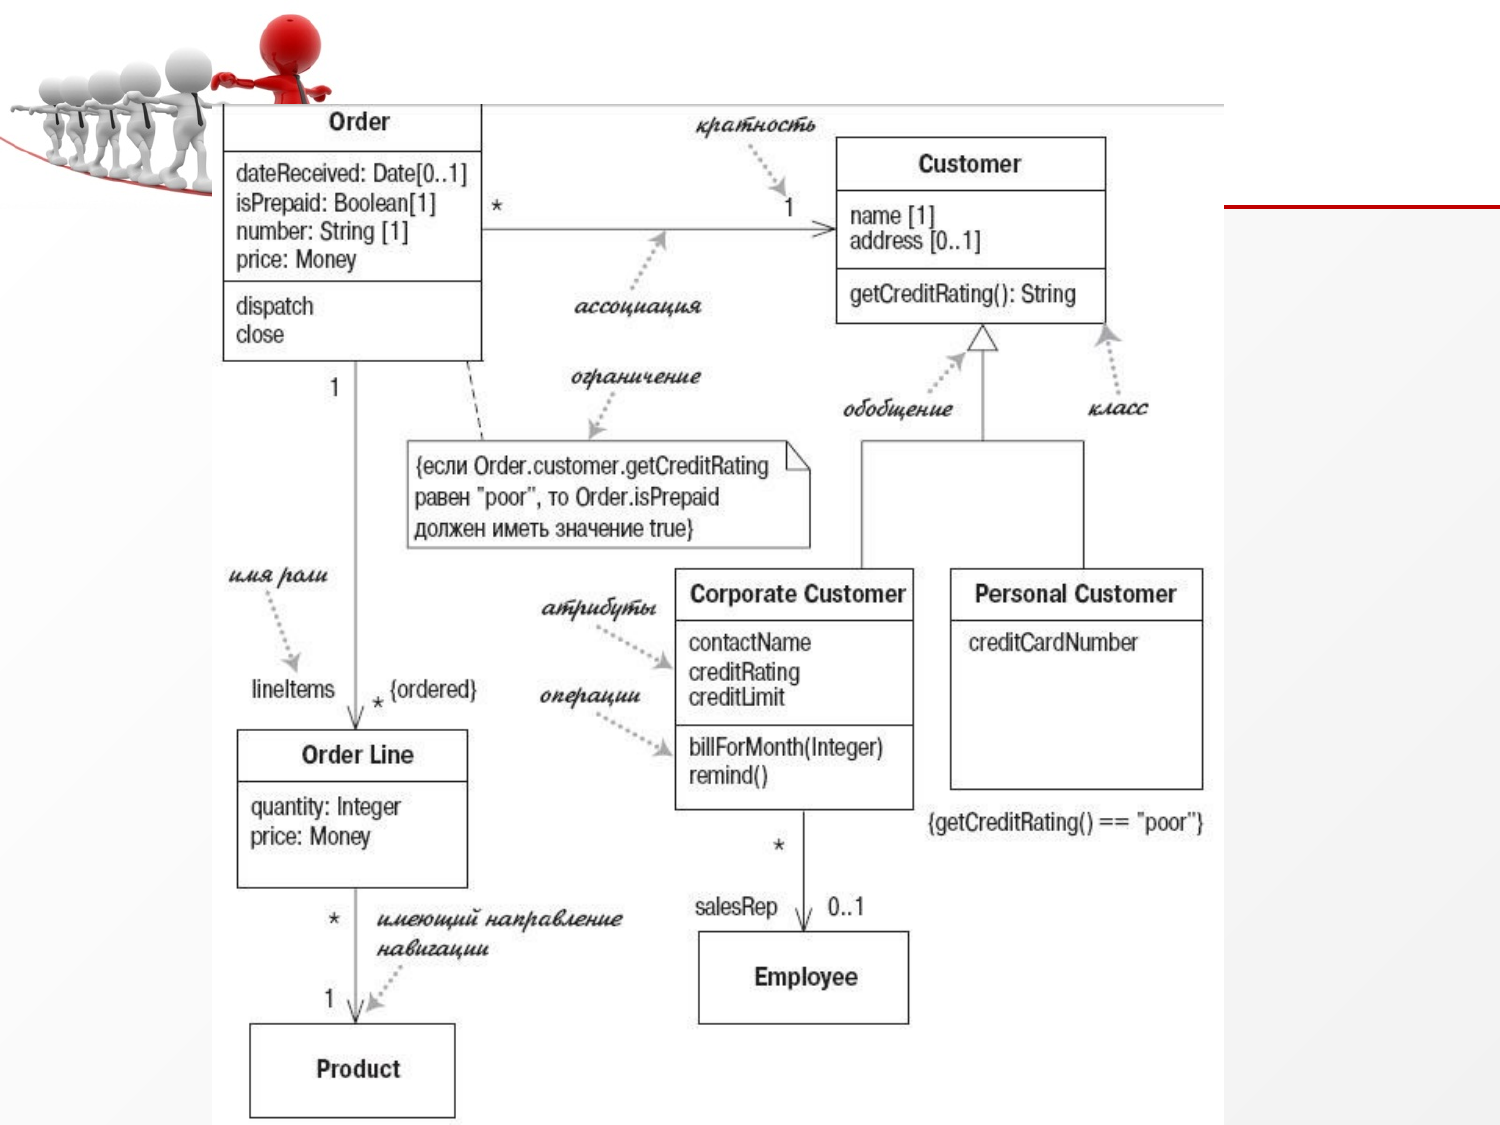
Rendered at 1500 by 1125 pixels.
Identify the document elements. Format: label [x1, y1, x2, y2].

picture [0, 0, 1224, 1125]
